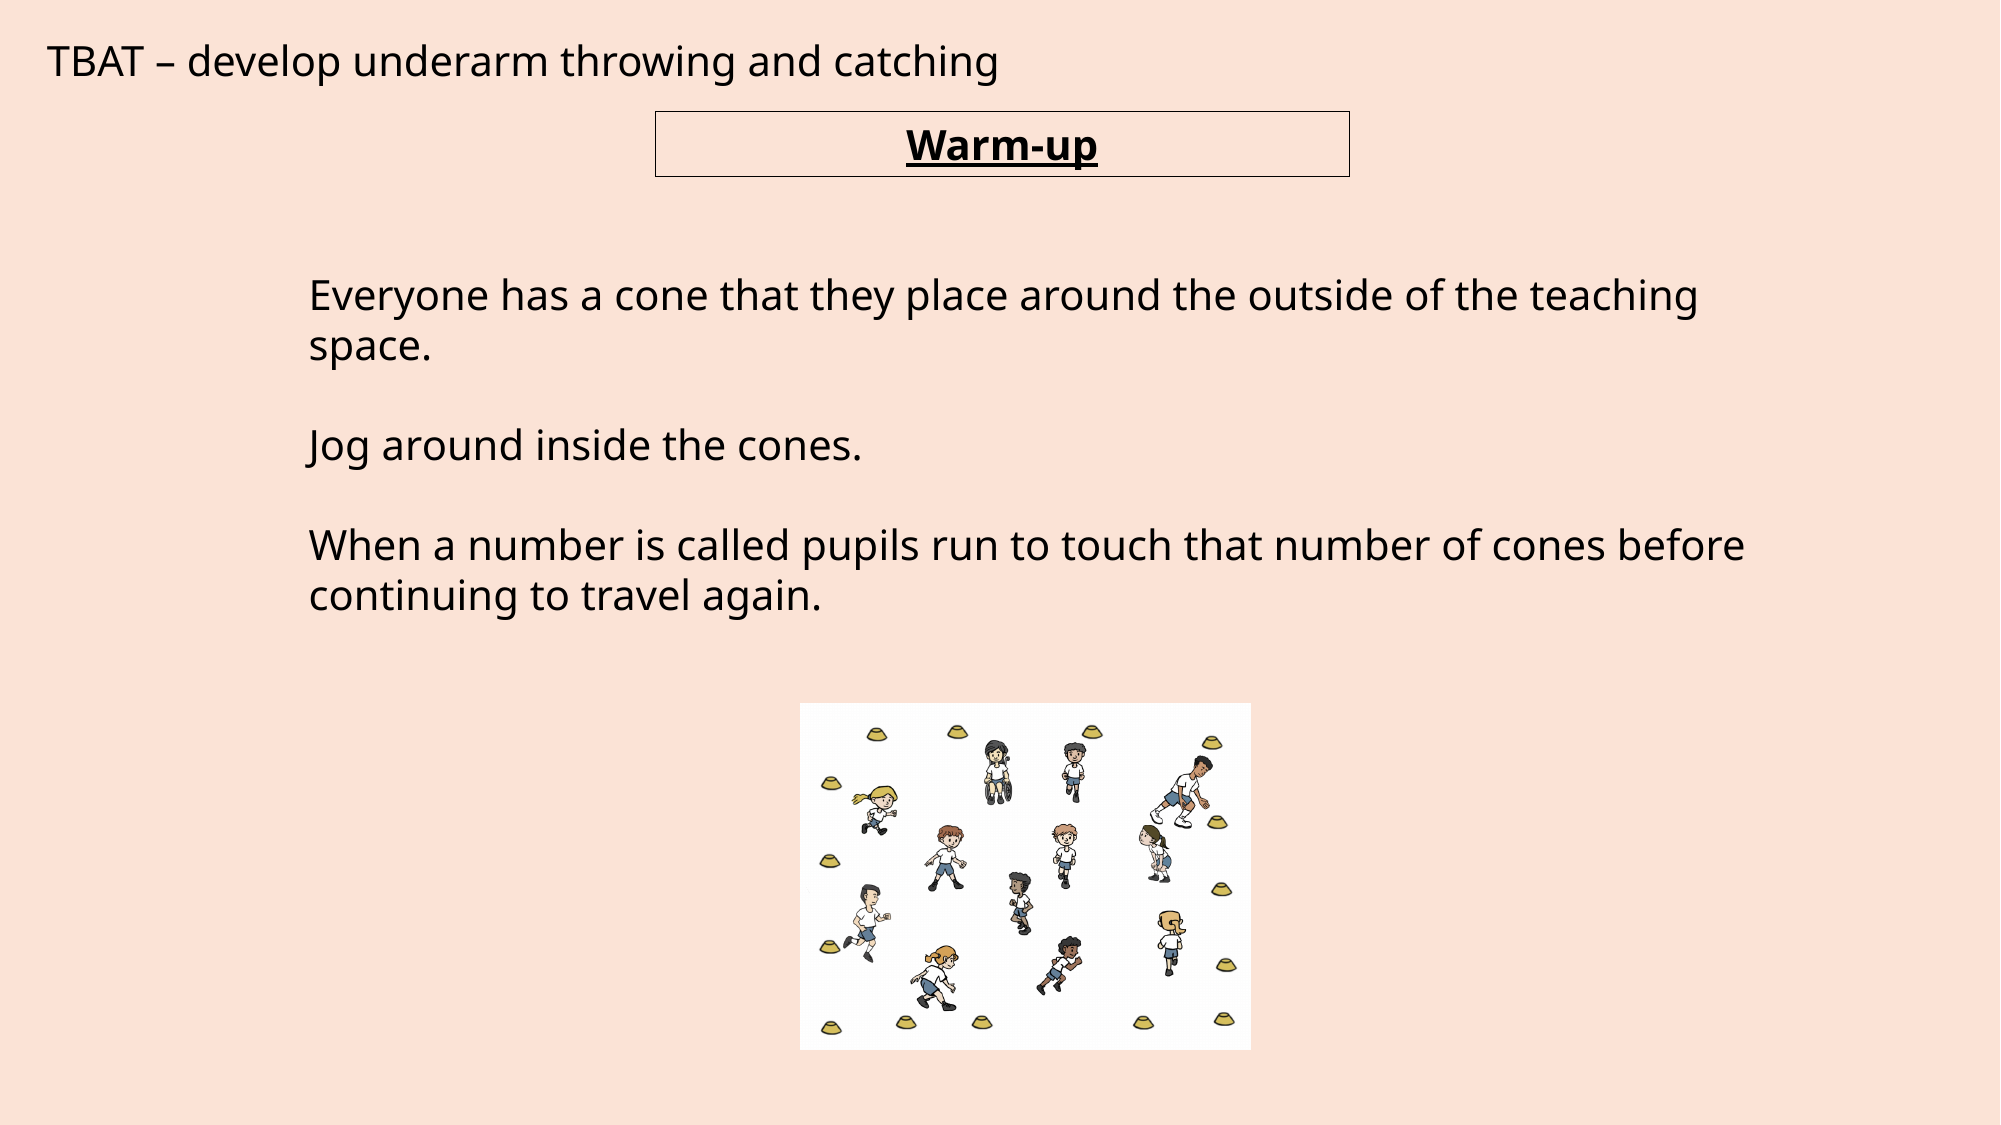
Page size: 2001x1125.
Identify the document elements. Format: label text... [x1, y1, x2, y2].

text_box Everyone has a cone that they place around the outside of the teaching space. Jog around inside the cones. When a number is called pupils run to touch that number of cones before continuing to travel again. [293, 261, 1839, 627]
picture [799, 702, 1251, 1051]
text_box Warm-up [655, 111, 1350, 177]
text_box TBAT – develop underarm throwing and catching [31, 26, 1297, 137]
